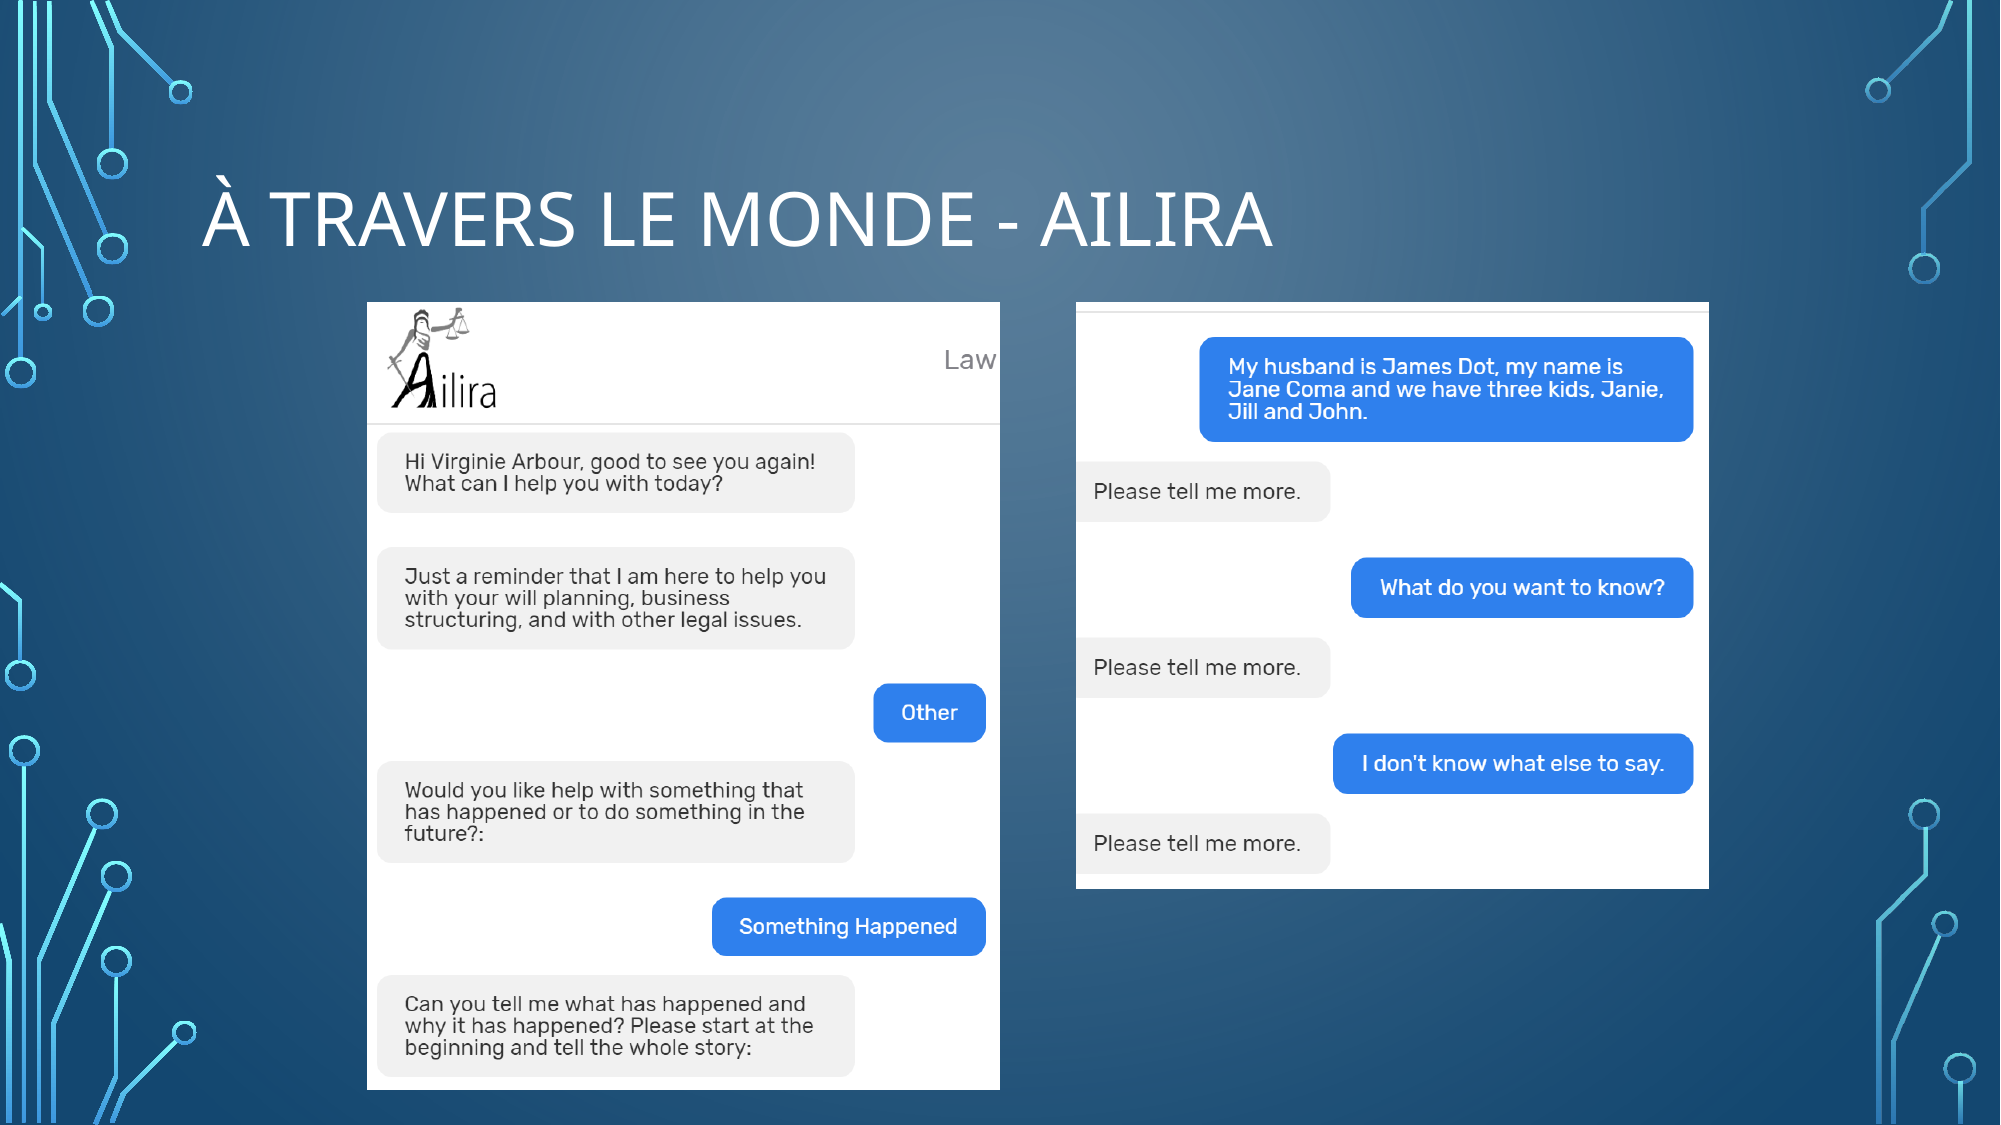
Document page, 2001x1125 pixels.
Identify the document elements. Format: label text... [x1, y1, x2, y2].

picture [366, 302, 1001, 1090]
picture [1075, 302, 1710, 890]
title À travers le monde - ailira [187, 101, 1813, 344]
